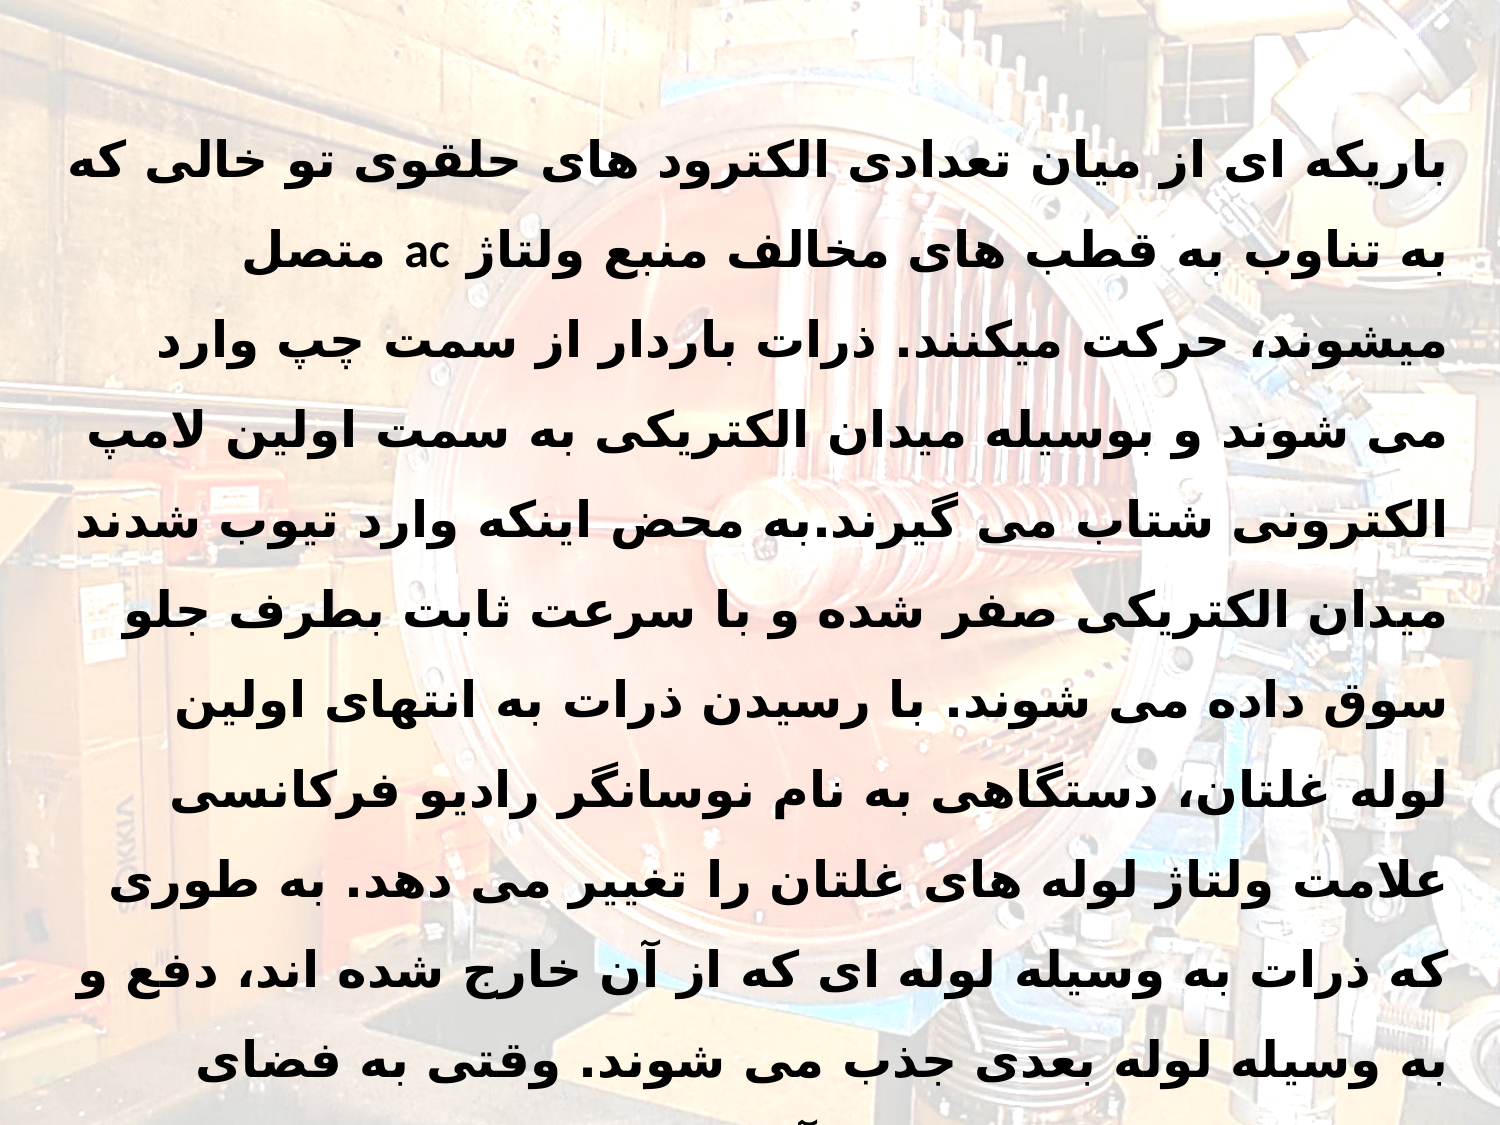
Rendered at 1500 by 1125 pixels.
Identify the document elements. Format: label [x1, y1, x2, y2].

list [0, 0, 1500, 1125]
